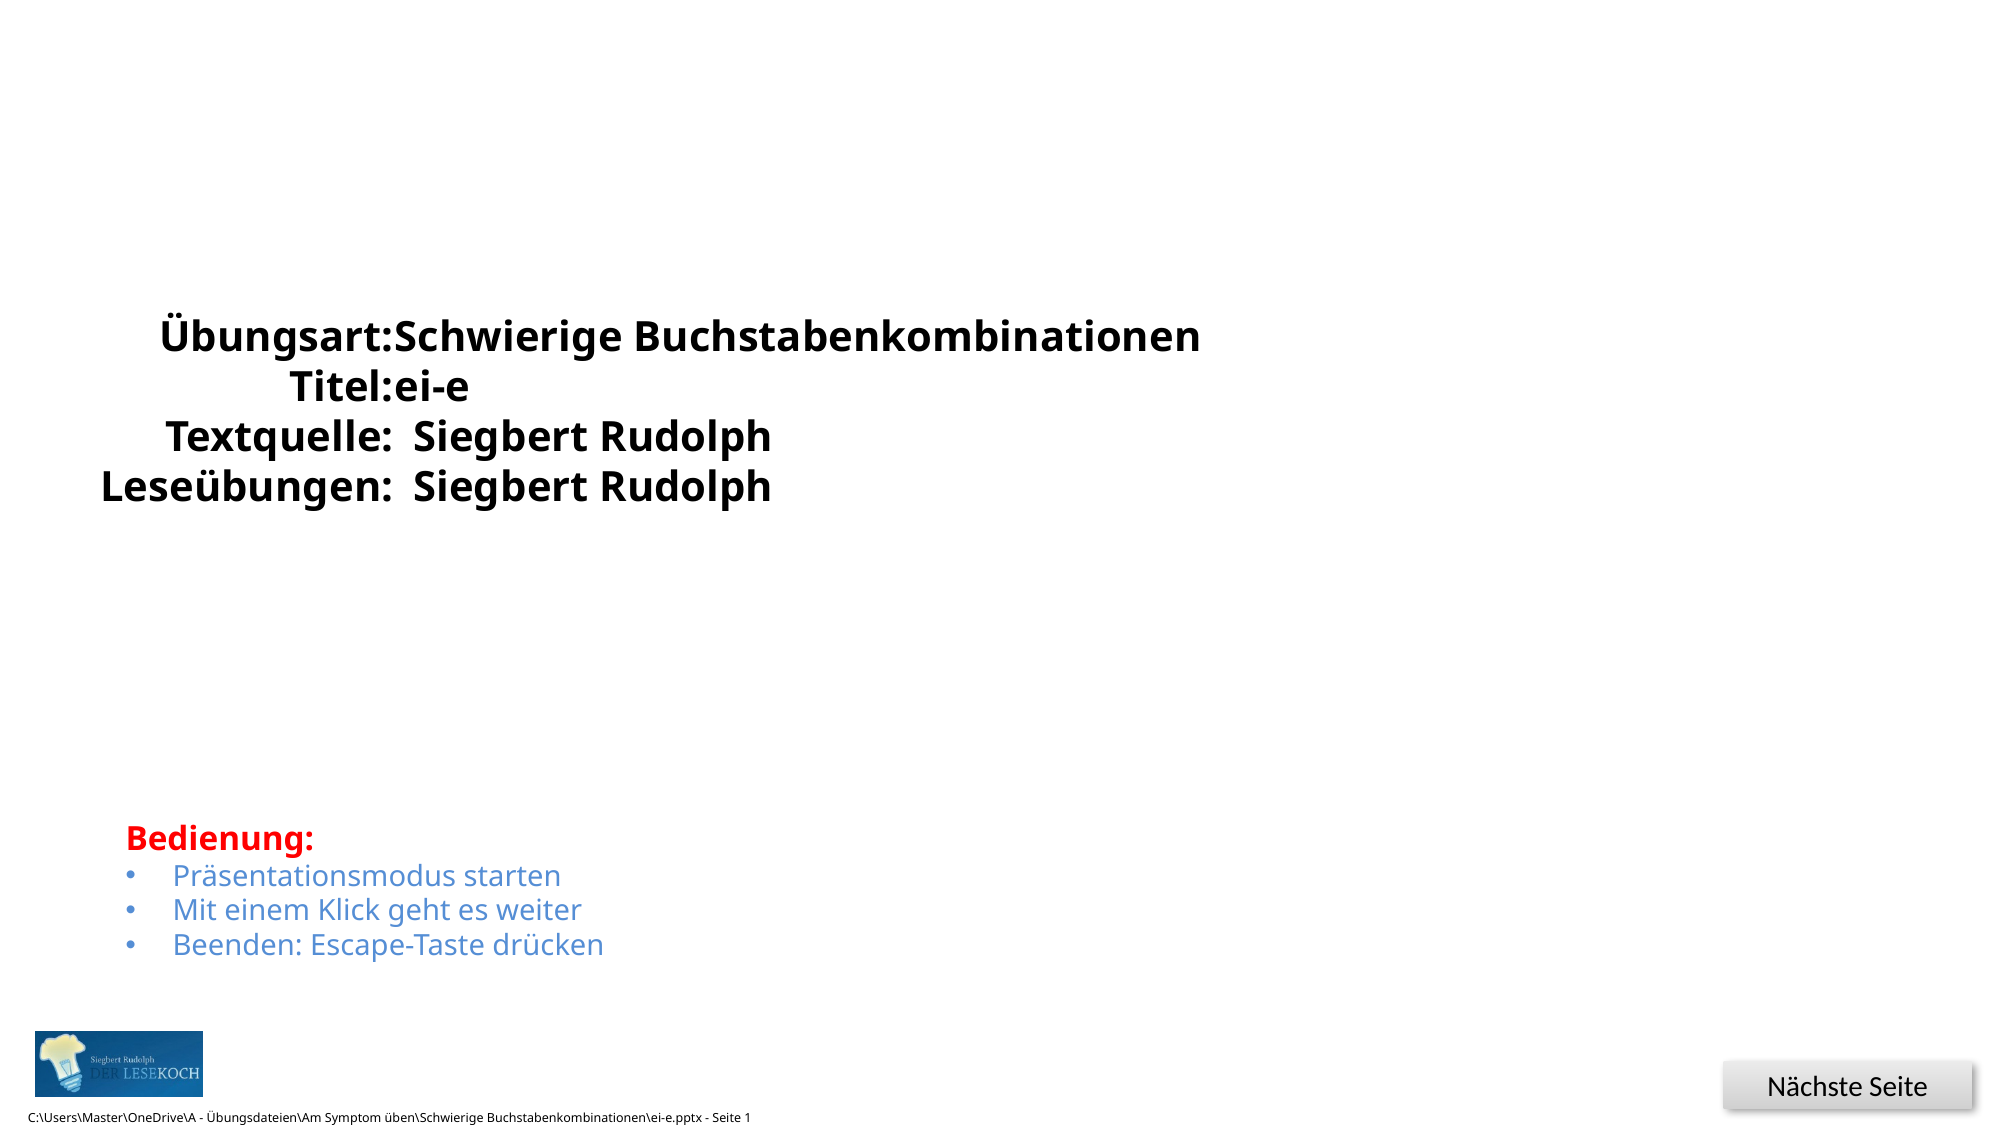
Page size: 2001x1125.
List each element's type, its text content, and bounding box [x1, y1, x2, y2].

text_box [1723, 1061, 1972, 1109]
text_box Siegbert Rudolph Siegbert Rudolph [398, 402, 789, 518]
text_box C:\Users\Master\OneDrive\A - Übungsdateien\Am Symptom üben\Schwierige Buchstabenkombinationen\ei-e.pptx - Seite 1 [13, 1102, 766, 1125]
text_box Bedienung: Präsentationsmodus starten Mit einem Klick geht es weiter Beenden: Escape-Taste drücken [110, 809, 733, 969]
picture [35, 1031, 203, 1097]
text_box Übungsart: Titel: Textquelle: Leseübungen: [85, 302, 398, 518]
text_box Schwierige Buchstabenkombinationen ei-e [380, 302, 1217, 418]
